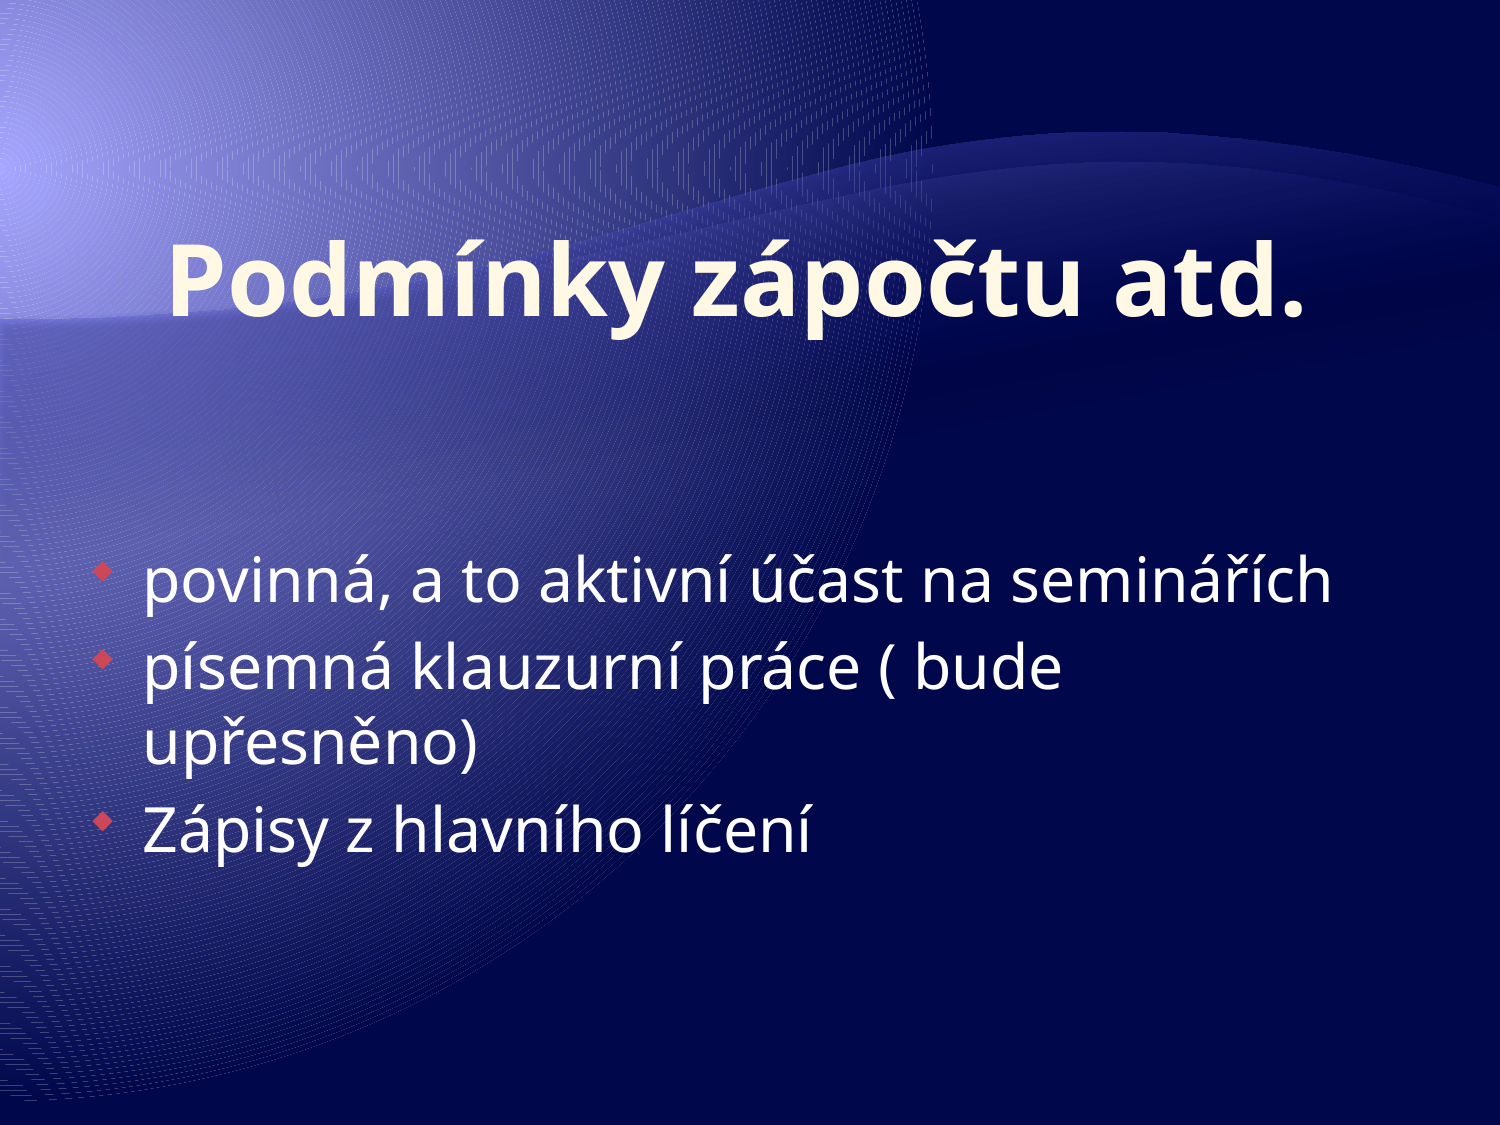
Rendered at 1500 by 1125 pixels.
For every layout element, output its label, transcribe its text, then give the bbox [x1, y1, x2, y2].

list povinná, a to aktivní účast na seminářích písemná klauzurní práce ( bude upřesněno) Zápisy z hlavního líčení [75, 357, 1425, 1033]
title Podmínky zápočtu atd. [75, 87, 1425, 338]
